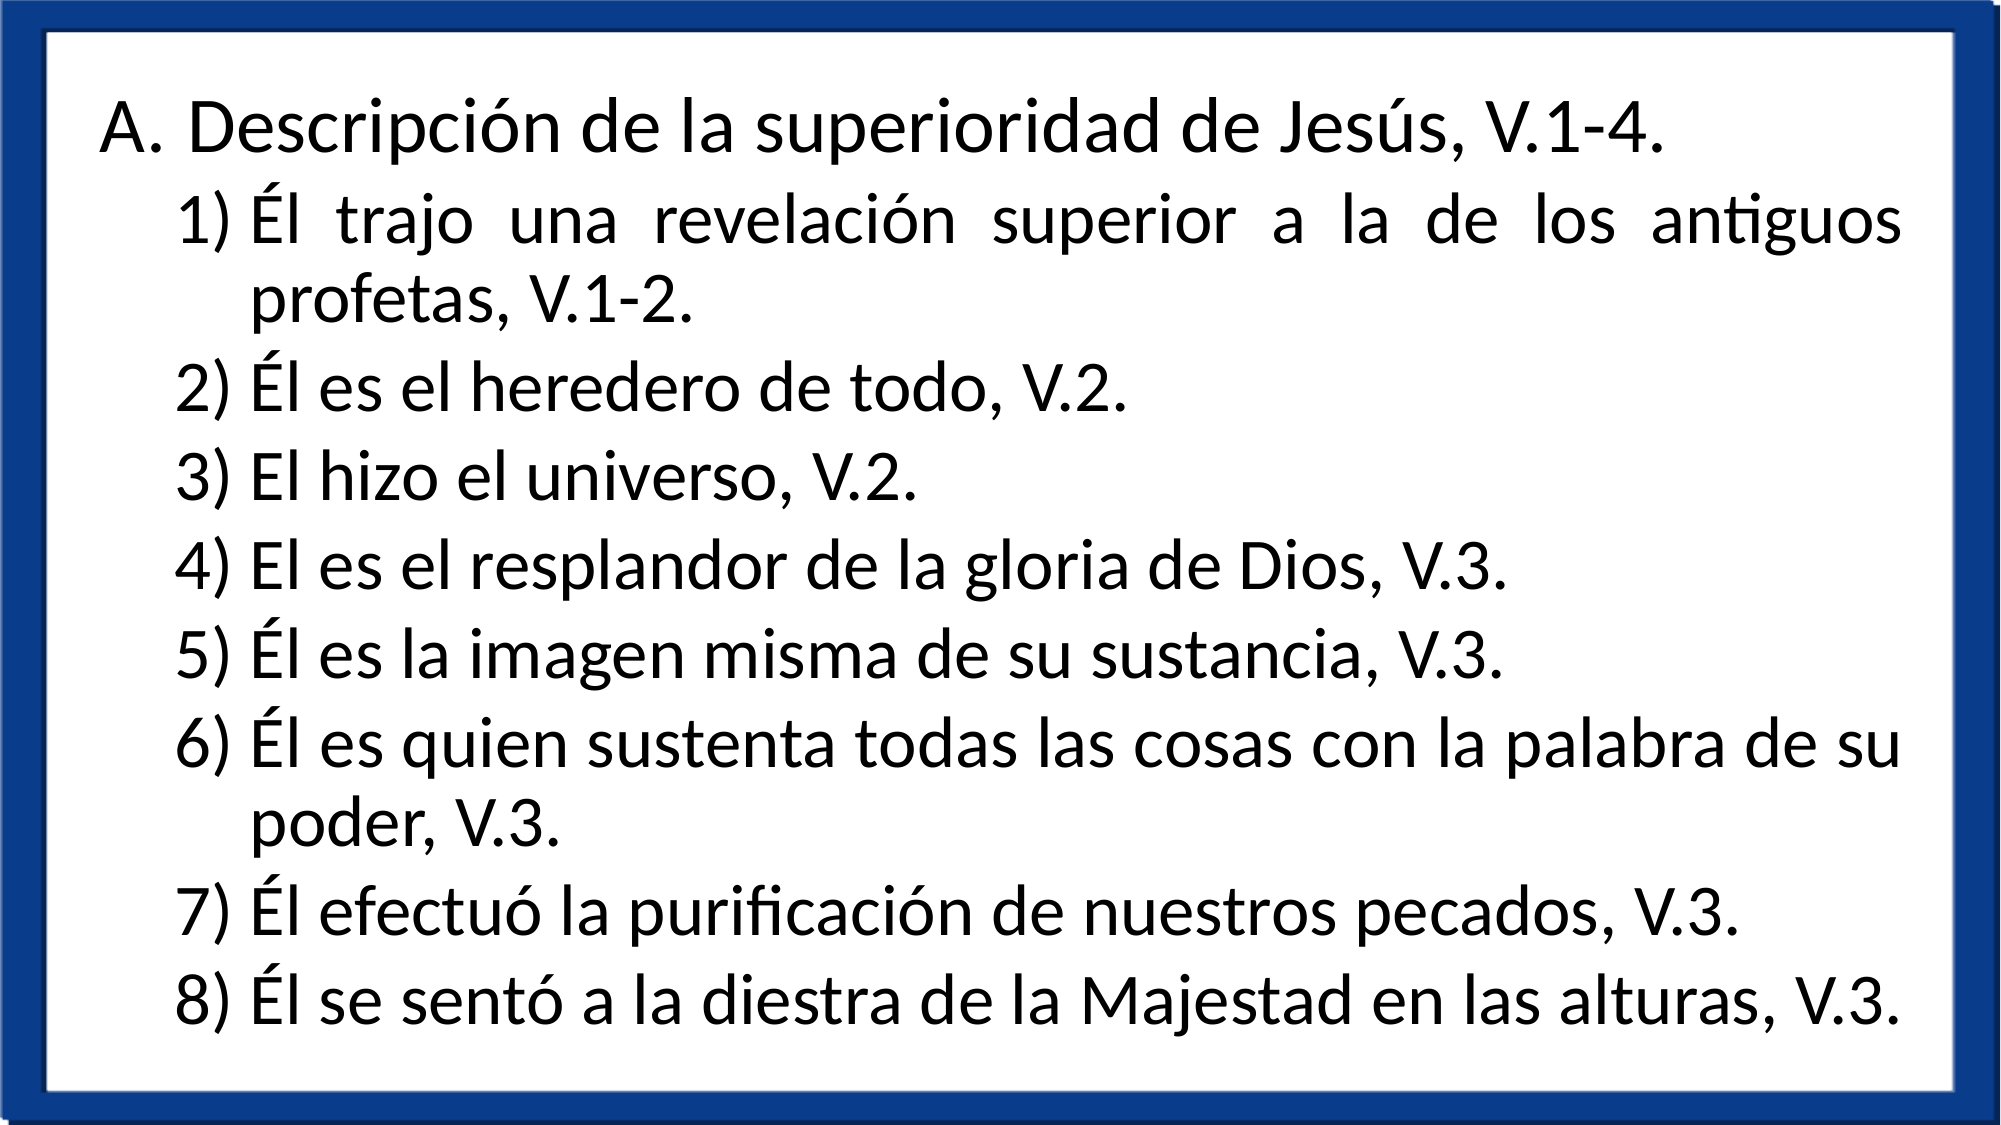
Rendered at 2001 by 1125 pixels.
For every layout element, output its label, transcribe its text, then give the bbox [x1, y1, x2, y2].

list Descripción de la superioridad de Jesús, V.1-4. Él trajo una revelación superior a la de los antiguos profetas, V.1-2. Él es el heredero de todo, V.2. El hizo el universo, V.2. El es el resplandor de la gloria de Dios, V.3. Él es la imagen misma de su sustancia, V.3. Él es quien sustenta todas las cosas con la palabra de su poder, V.3. Él efectuó la purificación de nuestros pecados, V.3. Él se sentó a la diestra de la Majestad en las alturas, V.3. [84, 60, 1920, 1065]
picture [0, 0, 2001, 1125]
